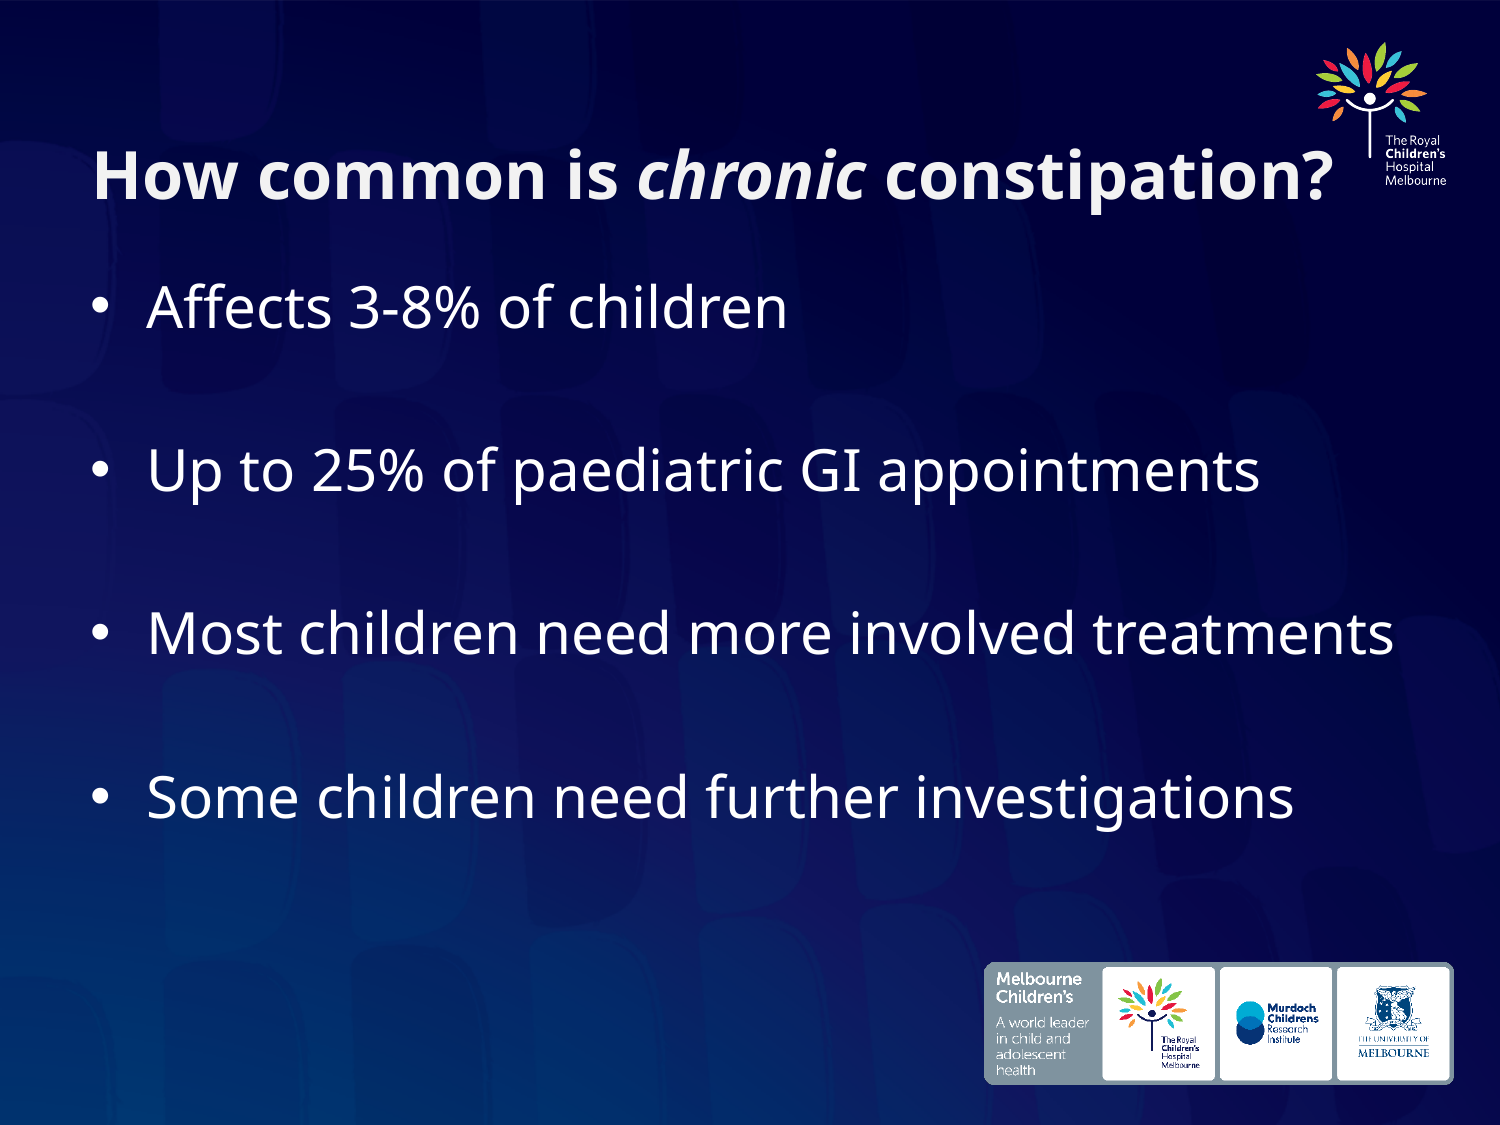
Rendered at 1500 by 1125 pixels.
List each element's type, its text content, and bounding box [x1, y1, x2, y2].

title How common is chronic constipation? [76, 113, 1355, 232]
picture [0, 0, 1500, 1125]
list Affects 3-8% of children Up to 25% of paediatric GI appointments Most children need more involved treatments Some children need further investigations [75, 262, 1436, 1005]
